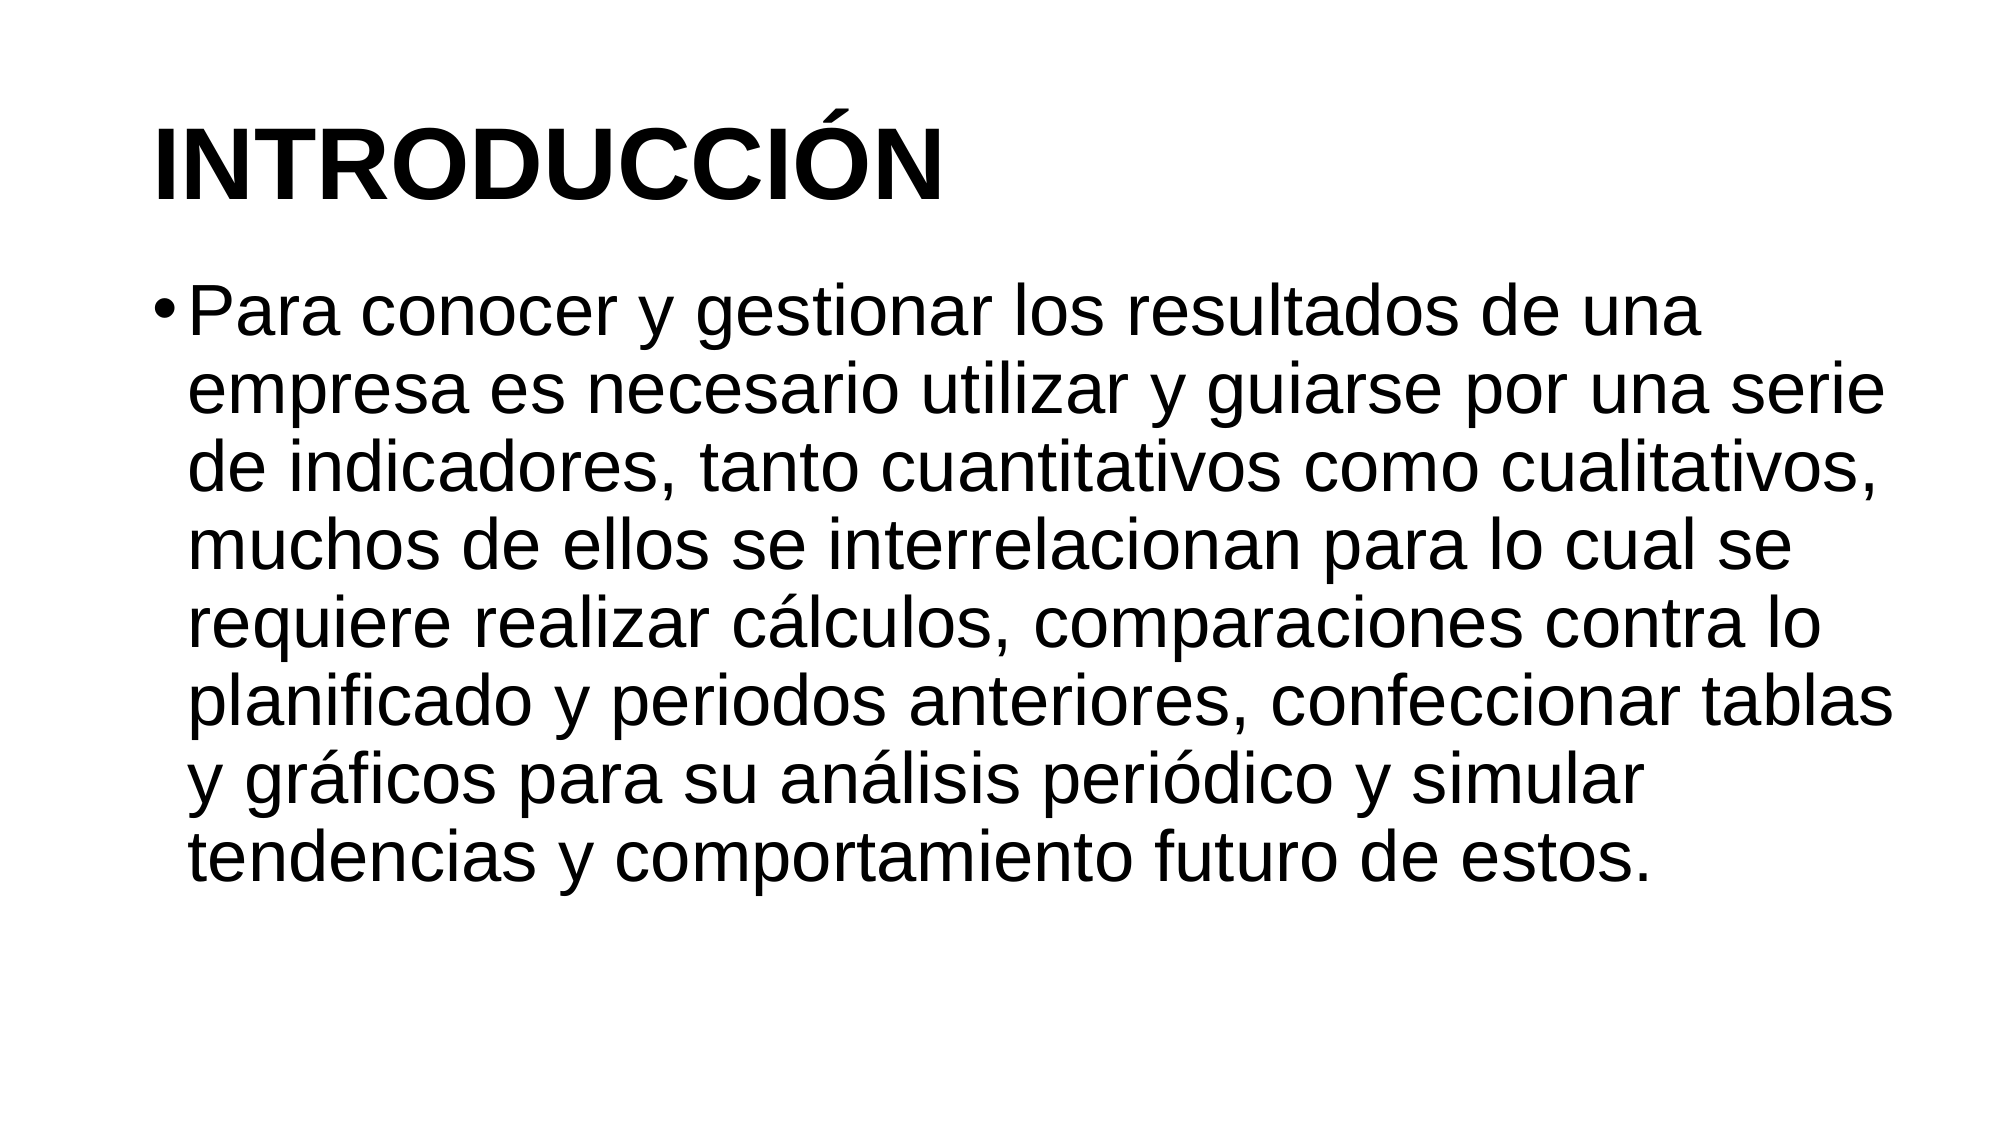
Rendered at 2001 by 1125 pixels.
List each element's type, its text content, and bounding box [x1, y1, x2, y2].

list Para conocer y gestionar los resultados de una empresa es necesario utilizar y guiarse por una serie de indicadores, tanto cuantitativos como cualitativos, muchos de ellos se interrelacionan para lo cual se requiere realizar cálculos, comparaciones contra lo planificado y periodos anteriores, confeccionar tablas y gráficos para su análisis periódico y simular tendencias y comportamiento futuro de estos. [137, 264, 1913, 915]
title INTRODUCCIÓN [137, 59, 1863, 264]
